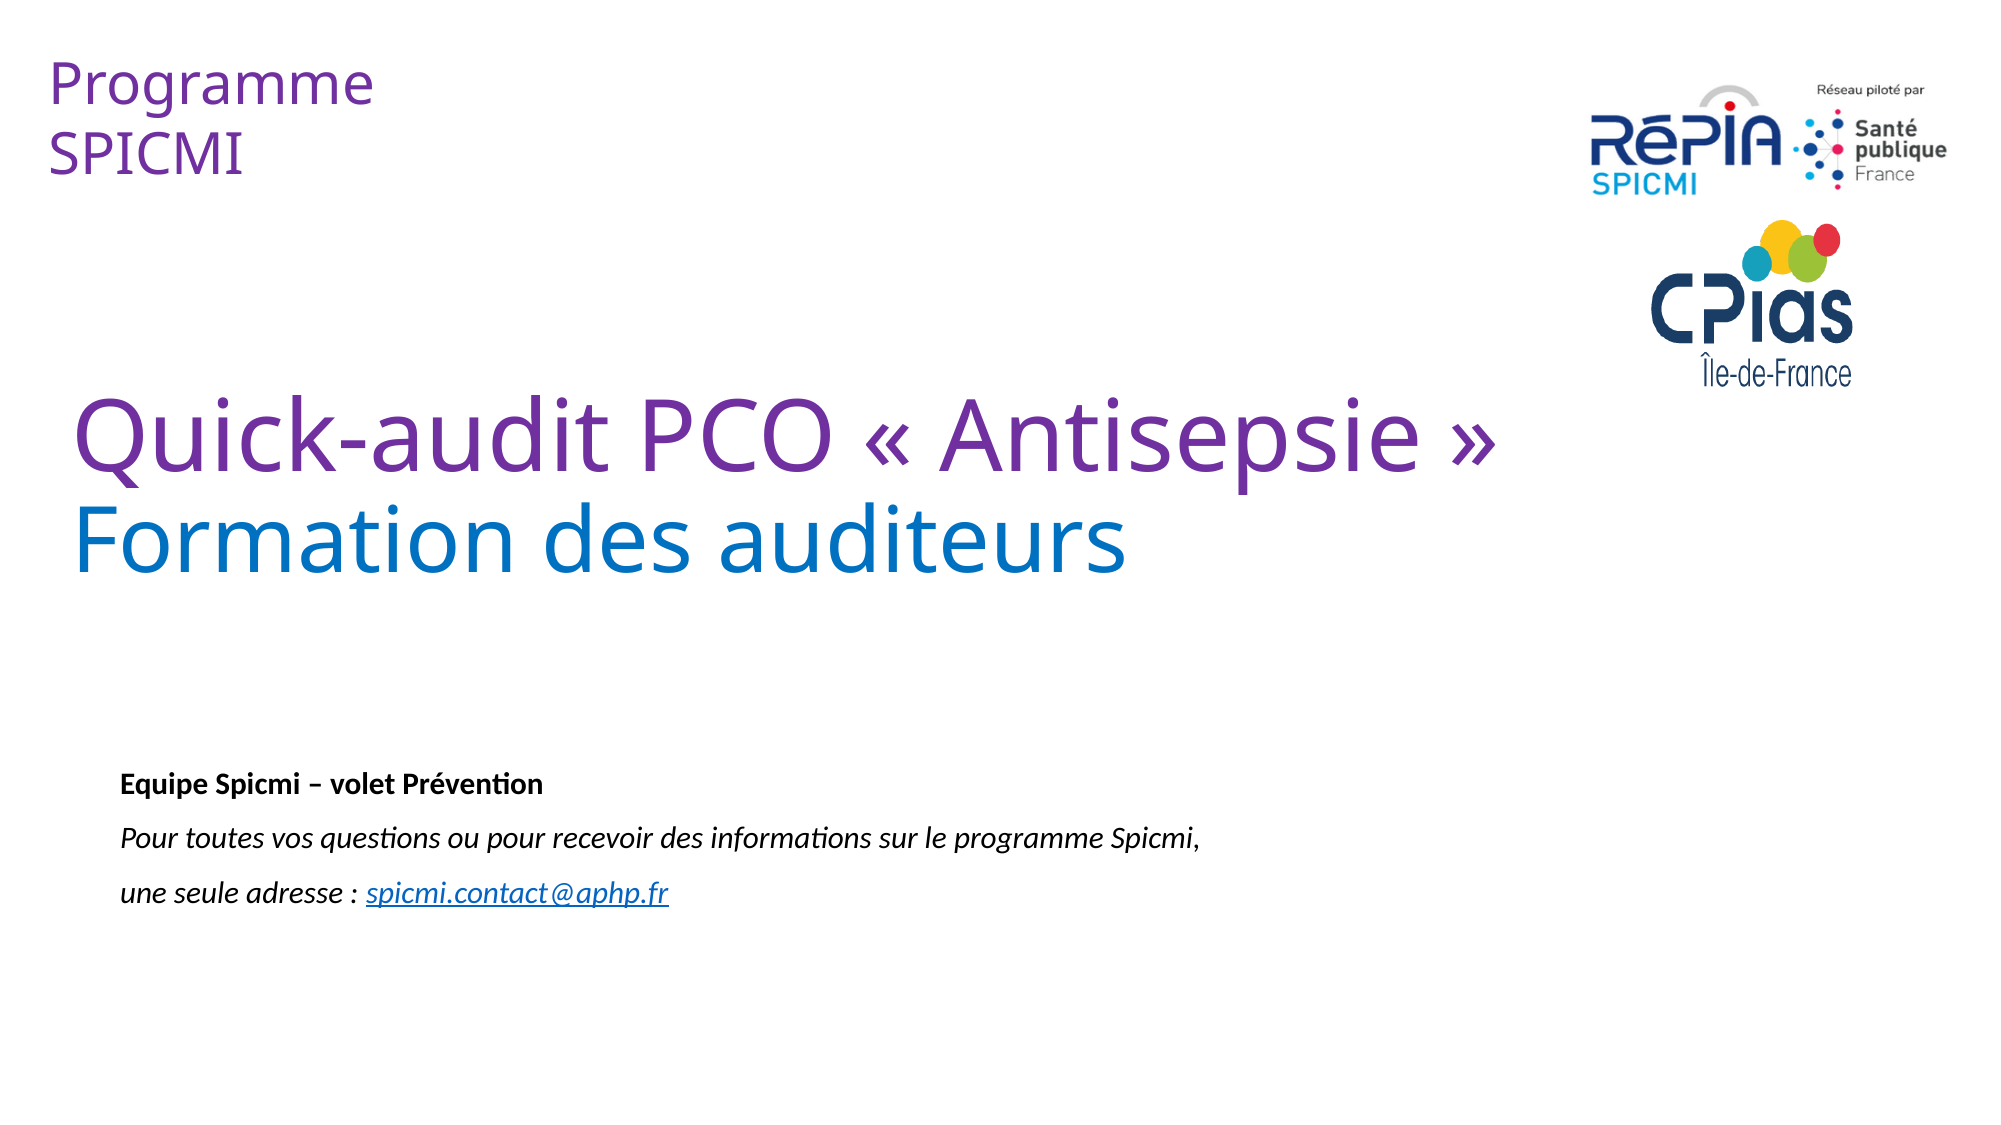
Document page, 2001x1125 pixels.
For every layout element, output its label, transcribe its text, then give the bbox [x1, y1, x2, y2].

title Quick-audit PCO « Antisepsie » Formation des auditeurs [56, 168, 1908, 600]
text_box Programme SPICMI [33, 38, 593, 194]
subtitle Equipe Spicmi – volet Prévention Pour toutes vos questions ou pour recevoir des informations sur le programme Spicmi, une seule adresse : spicmi.contact@aphp.fr [105, 759, 1383, 1073]
picture [1572, 62, 1963, 403]
